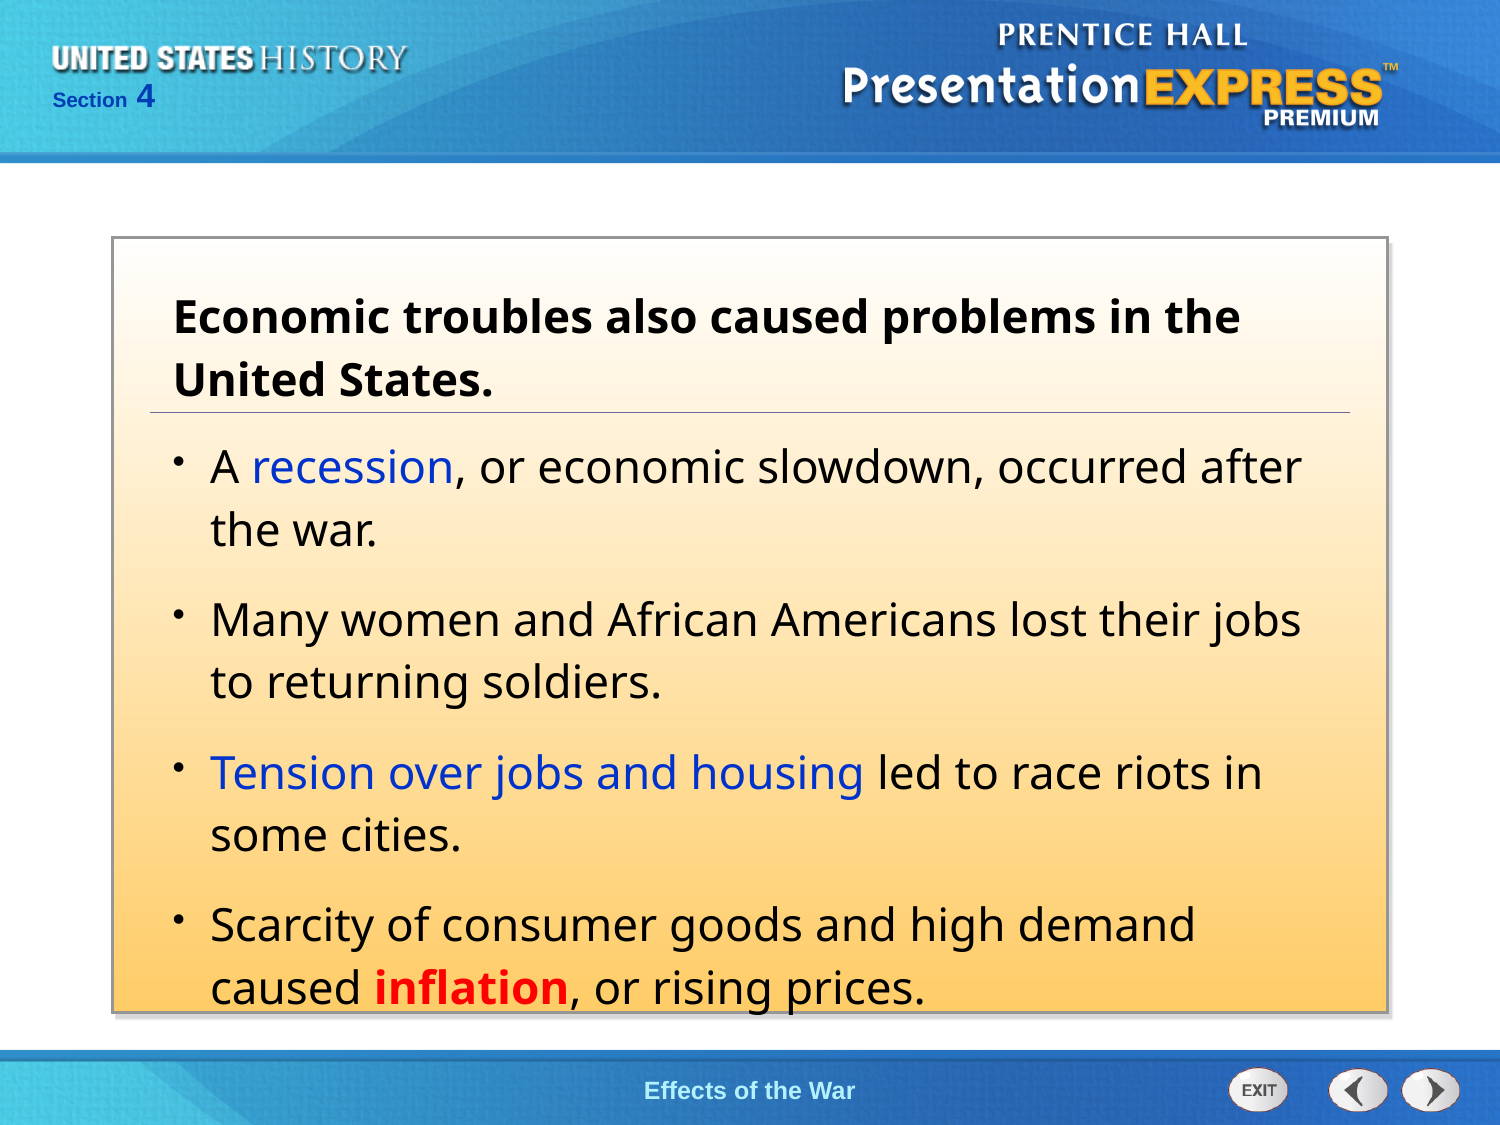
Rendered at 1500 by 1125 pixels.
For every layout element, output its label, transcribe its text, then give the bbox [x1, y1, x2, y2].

text_box [112, 237, 1388, 1013]
table_cell A recession, or economic slowdown, occurred after the war. Many women and African Americans lost their jobs to returning soldiers. Tension over jobs and housing led to race riots in some cities. Scarcity of consumer goods and high demand caused inflation, or rising prices. [150, 413, 1350, 1018]
picture [0, 0, 1500, 1125]
table_header Economic troubles also caused problems in the United States. [150, 262, 1350, 412]
